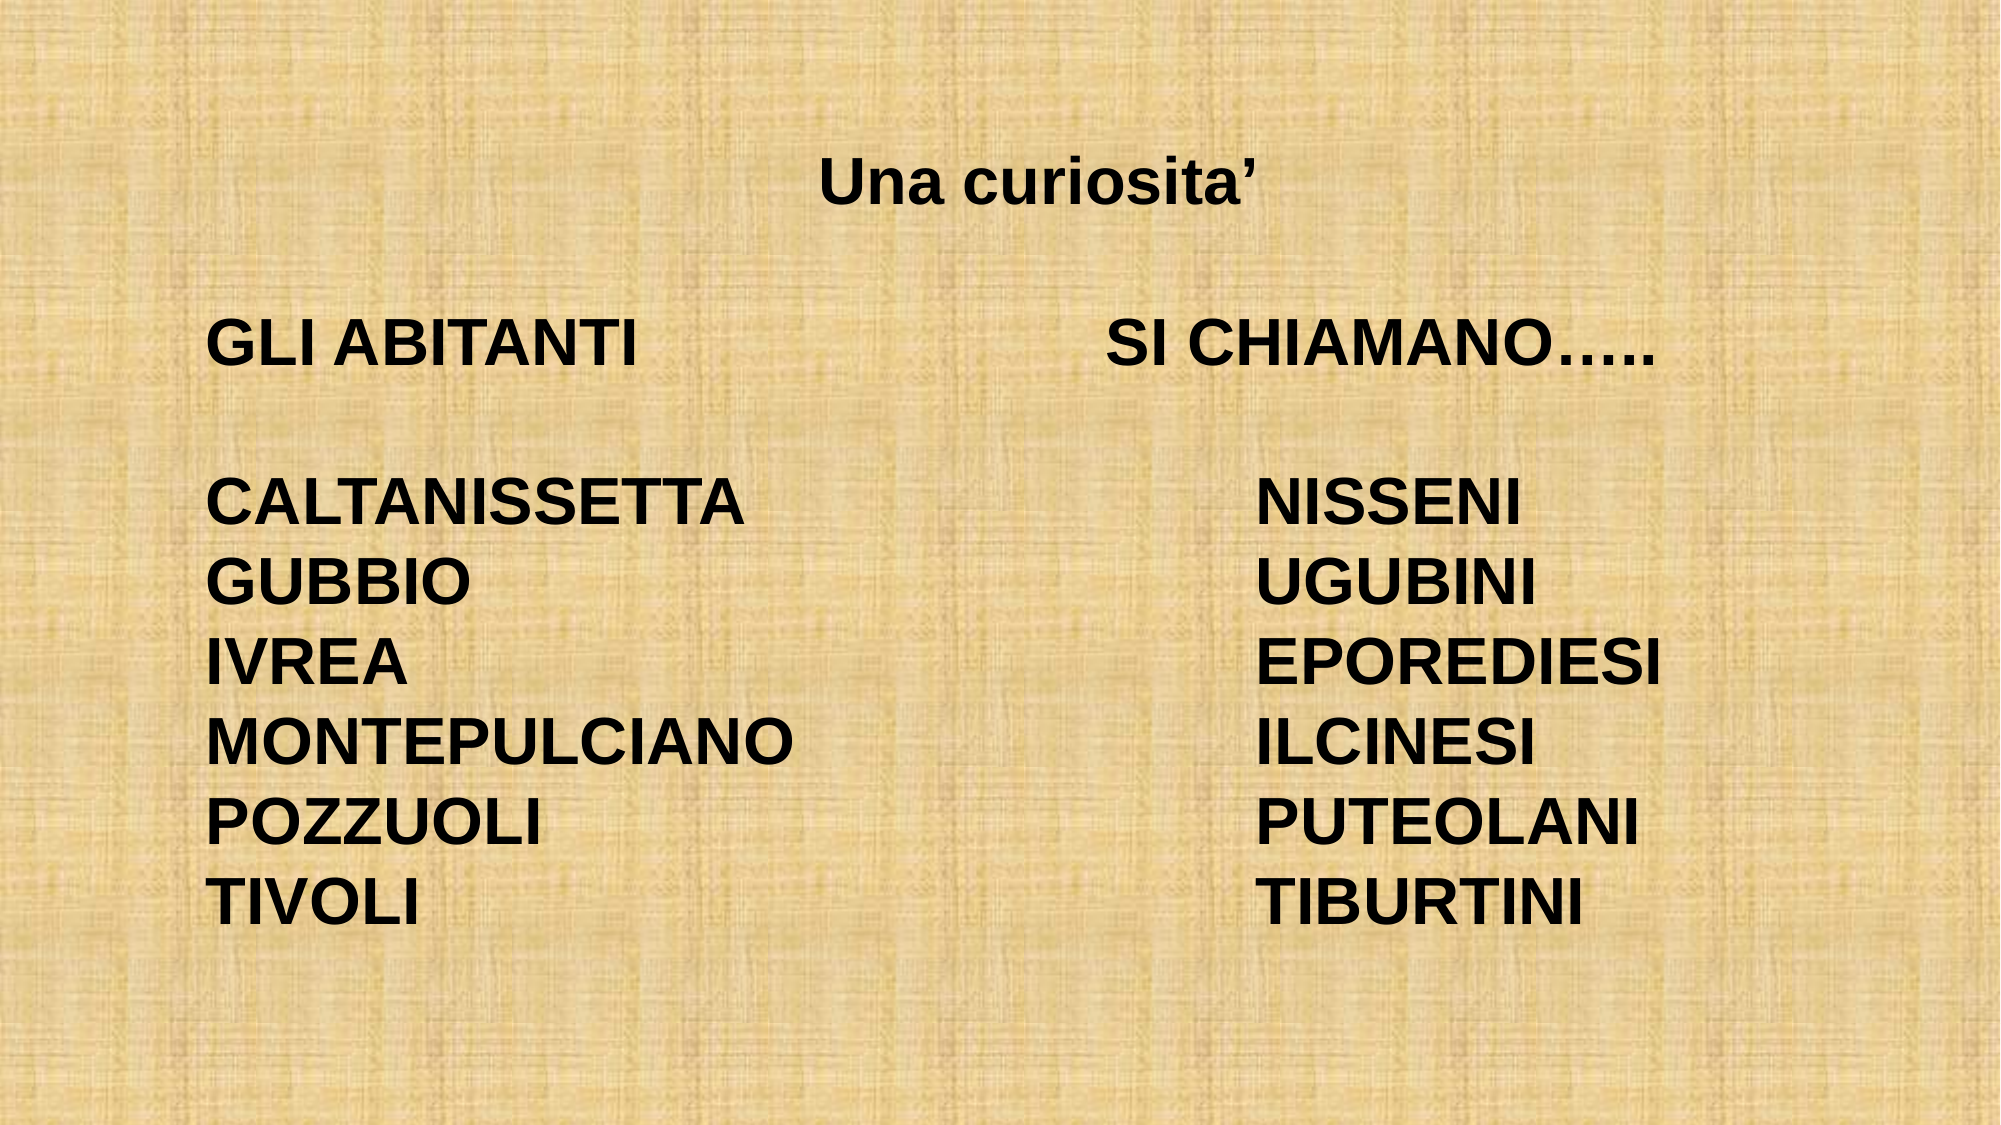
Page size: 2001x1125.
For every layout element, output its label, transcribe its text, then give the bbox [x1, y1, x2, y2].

picture [0, 0, 2001, 1125]
text_box Una curiosita’ GLI ABITANTI SI CHIAMANO….. CALTANISSETTA NISSENI GUBBIO UGUBINI IVREA EPOREDIESI MONTEPULCIANO ILCINESI POZZUOLI PUTEOLANI TIVOLI TIBURTINI [191, 130, 1887, 1036]
